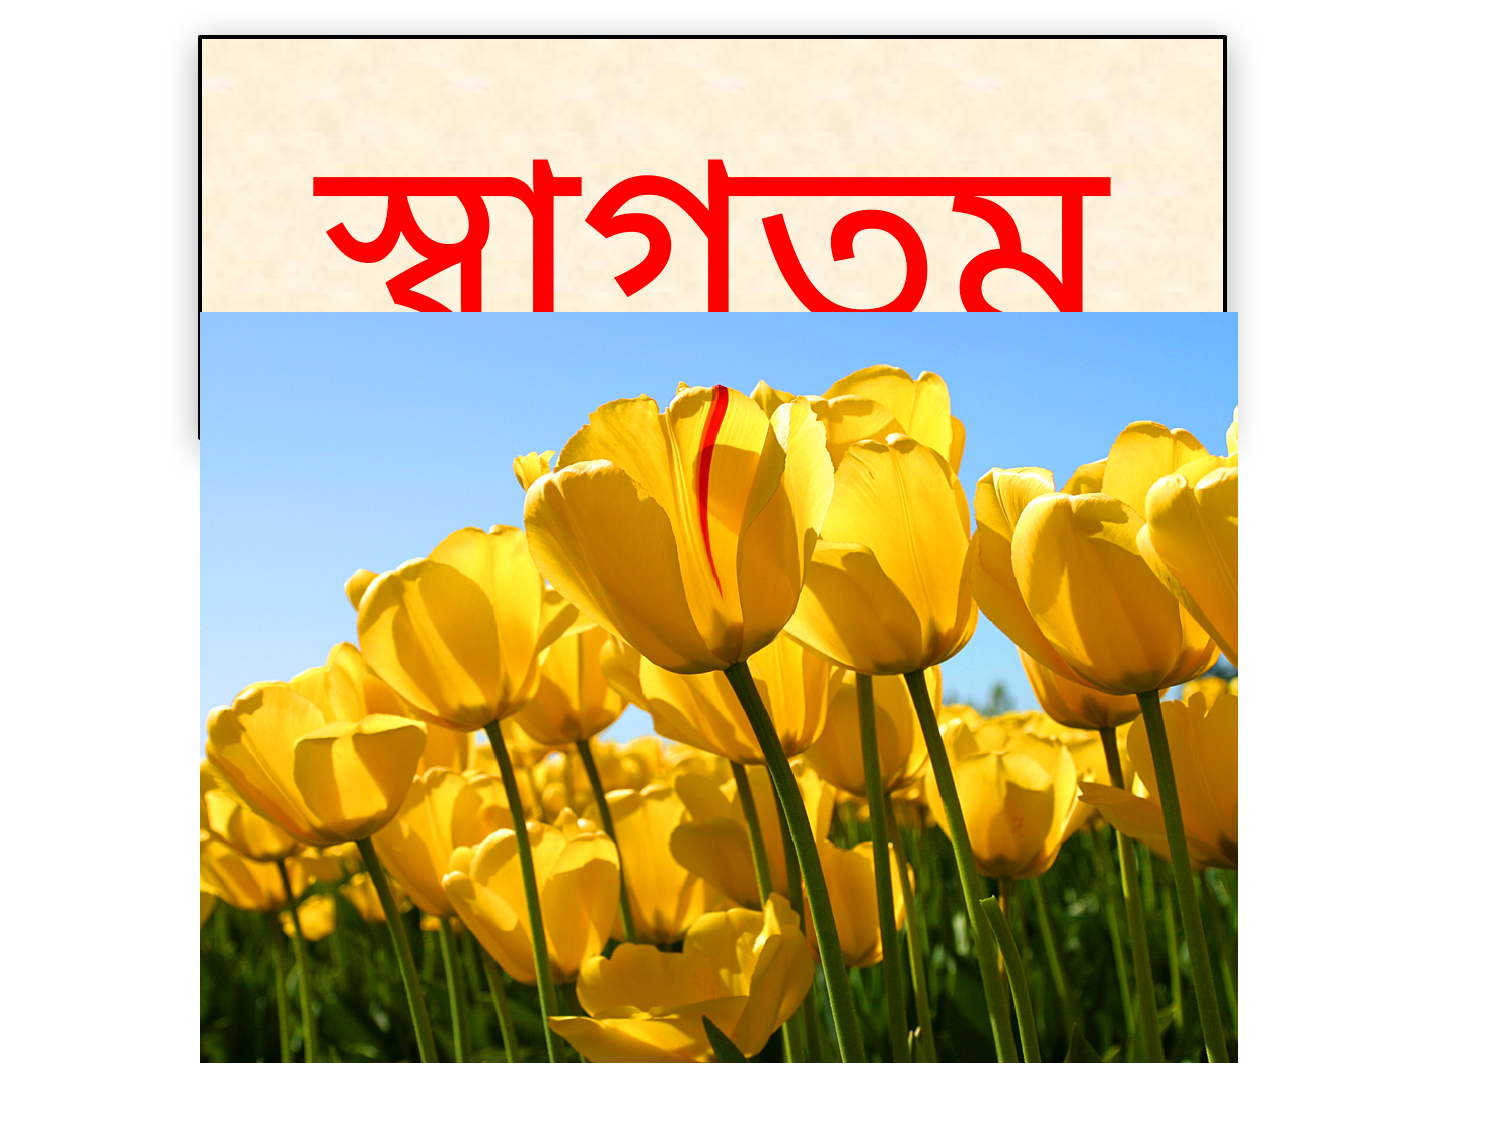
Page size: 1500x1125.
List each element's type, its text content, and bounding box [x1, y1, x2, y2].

title স্বাগতম [200, 36, 1225, 310]
picture [199, 312, 1238, 1063]
